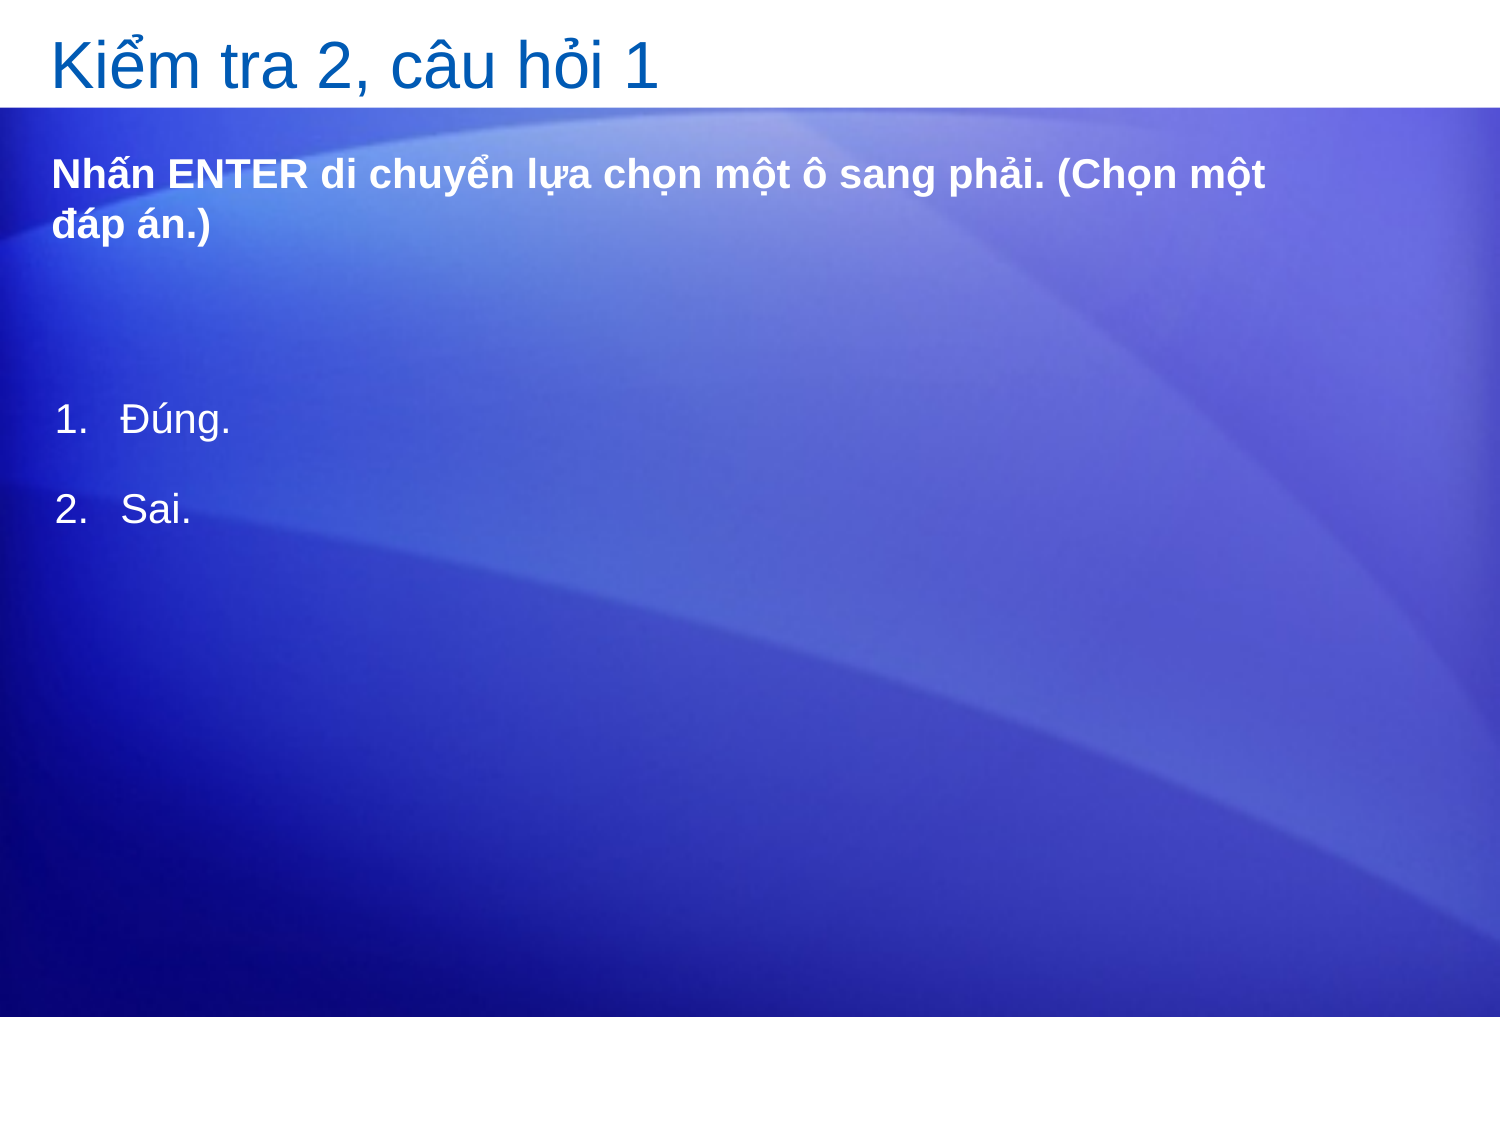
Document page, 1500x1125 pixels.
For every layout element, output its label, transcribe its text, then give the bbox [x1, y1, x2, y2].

title Kiểm tra 2, câu hỏi 1 [34, 11, 1386, 113]
text_box Đúng. Sai. [39, 384, 1291, 894]
picture [0, 108, 1500, 1017]
list Nhấn ENTER di chuyển lựa chọn một ô sang phải. (Chọn một đáp án.) [36, 139, 1298, 335]
